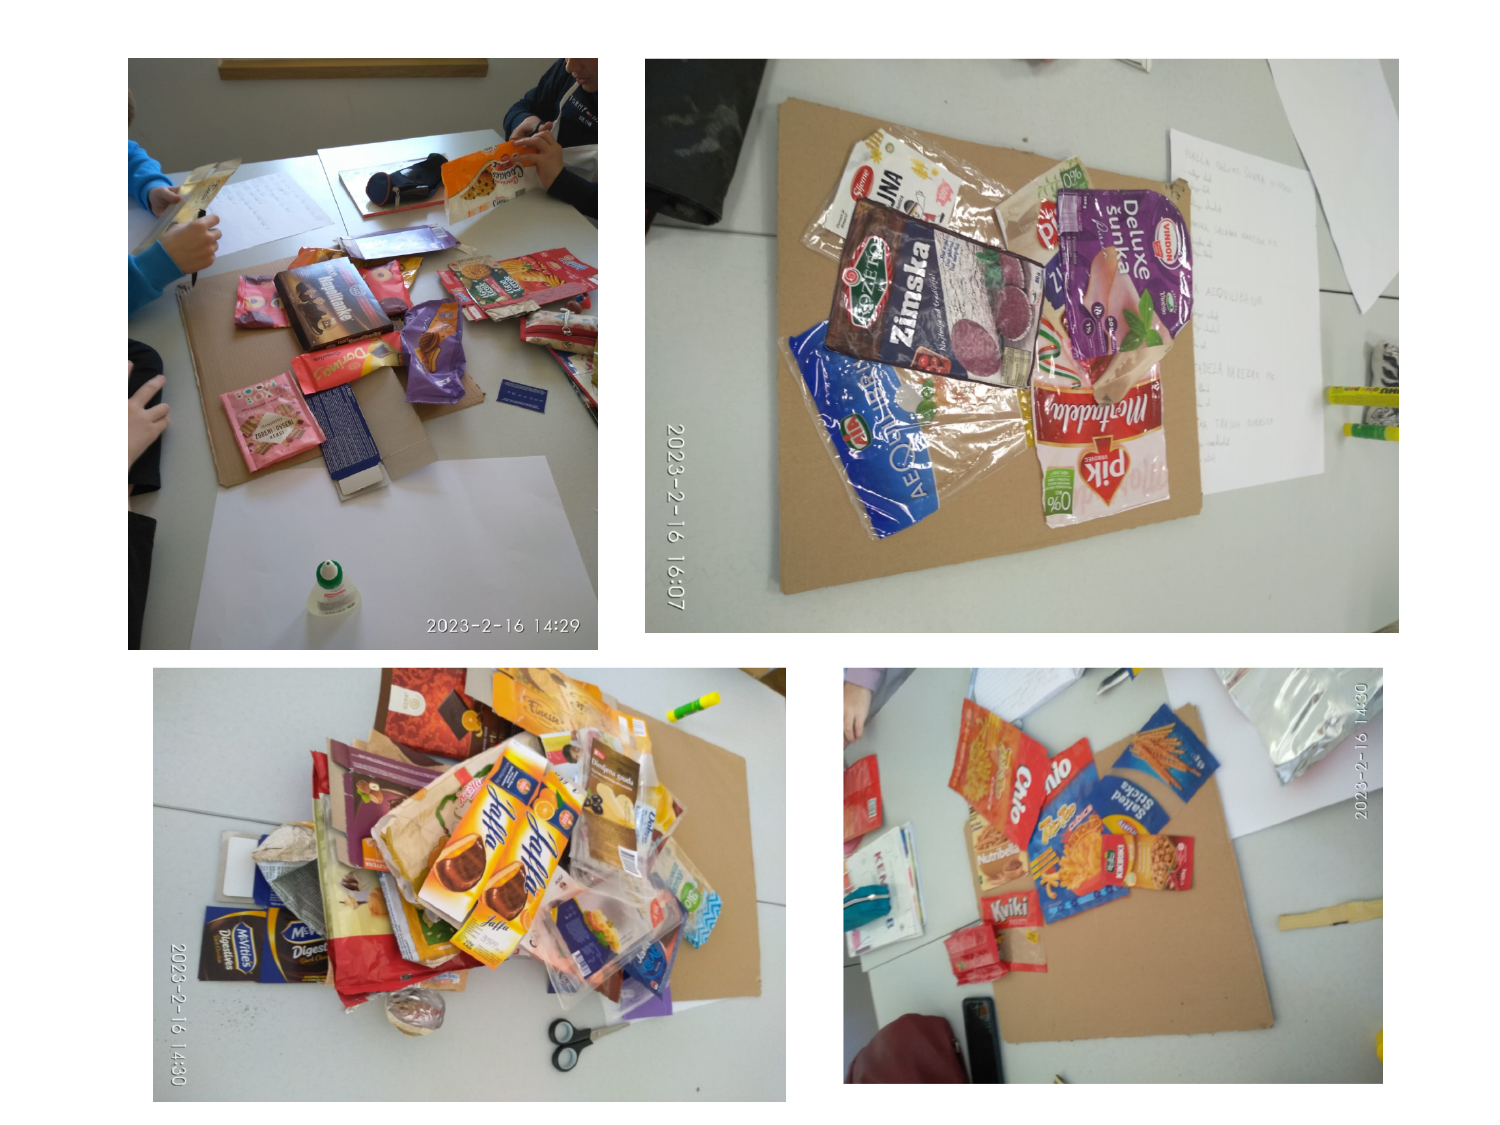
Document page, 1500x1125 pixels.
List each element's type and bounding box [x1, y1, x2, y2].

picture [128, 0, 1398, 1125]
